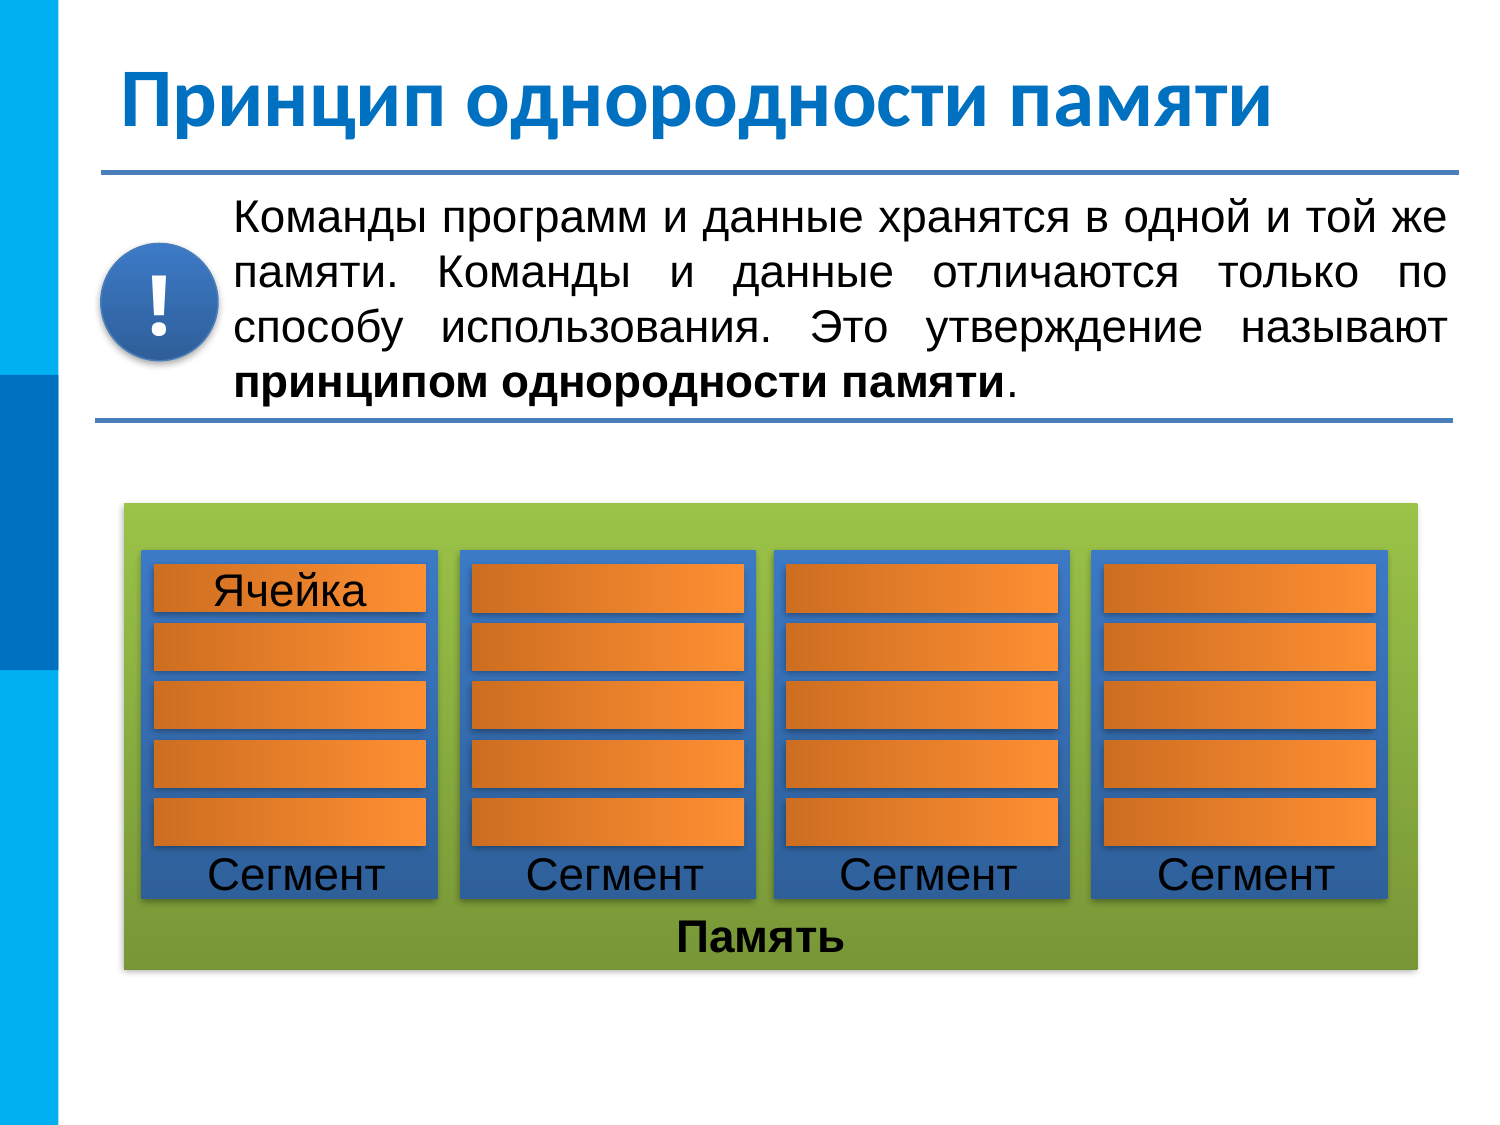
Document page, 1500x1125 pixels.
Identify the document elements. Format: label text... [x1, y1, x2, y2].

text_box [786, 564, 1058, 613]
text_box [1103, 740, 1376, 788]
title Принцип однородности памяти [105, 45, 1458, 141]
text_box [472, 798, 745, 846]
text_box [1103, 681, 1376, 729]
text_box Сегмент [510, 837, 724, 908]
text_box [472, 740, 745, 788]
text_box Сегмент [824, 837, 1058, 908]
text_box Сегмент [1142, 837, 1376, 908]
text_box [1103, 623, 1376, 671]
text_box [773, 550, 1070, 899]
text_box [153, 798, 426, 846]
text_box [786, 623, 1058, 671]
text_box [786, 798, 1058, 846]
text_box [1091, 550, 1388, 899]
text_box [786, 740, 1058, 788]
text_box [124, 503, 1418, 970]
text_box [153, 681, 426, 729]
text_box [472, 564, 745, 613]
text_box Память [661, 898, 914, 969]
text_box [460, 550, 757, 899]
text_box [472, 681, 745, 729]
text_box [153, 740, 426, 788]
text_box [472, 623, 745, 671]
text_box [1103, 564, 1376, 613]
text_box Сегмент [192, 837, 410, 908]
text_box Ячейка [153, 553, 426, 623]
text_box [141, 550, 438, 899]
text_box [153, 623, 426, 671]
text_box [1103, 798, 1376, 846]
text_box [94, 172, 1464, 475]
text_box [786, 681, 1058, 729]
